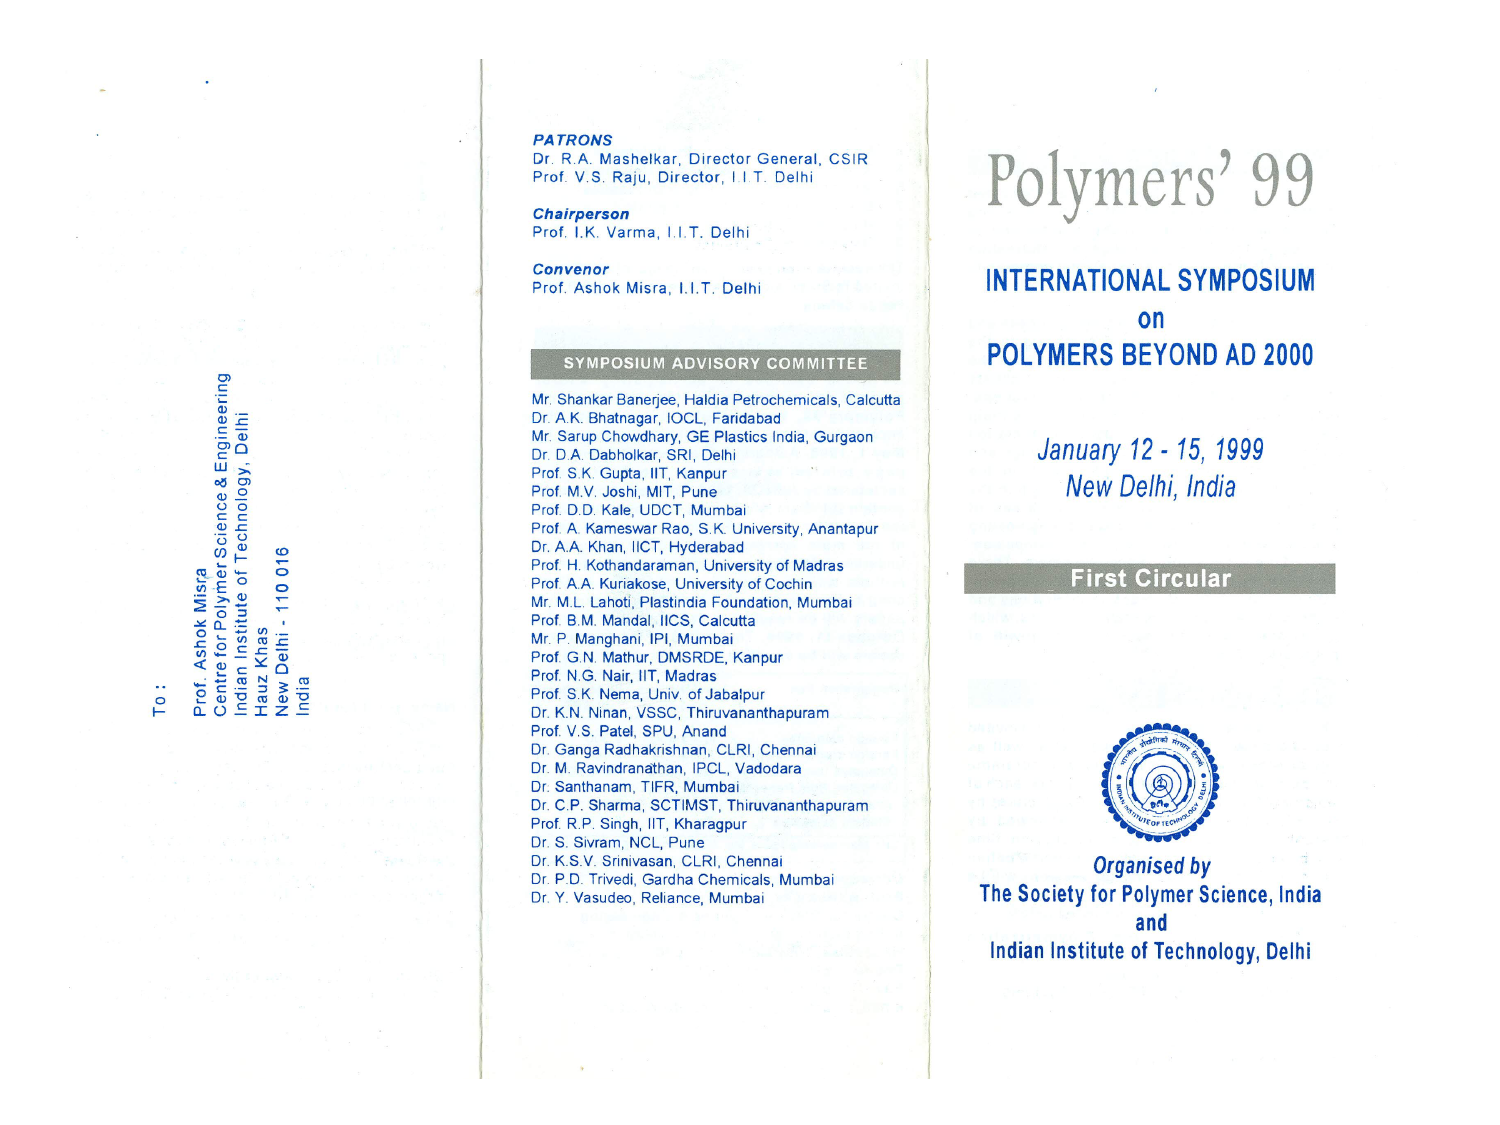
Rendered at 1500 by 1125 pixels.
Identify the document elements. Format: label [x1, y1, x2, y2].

picture [228, 0, 1249, 1125]
